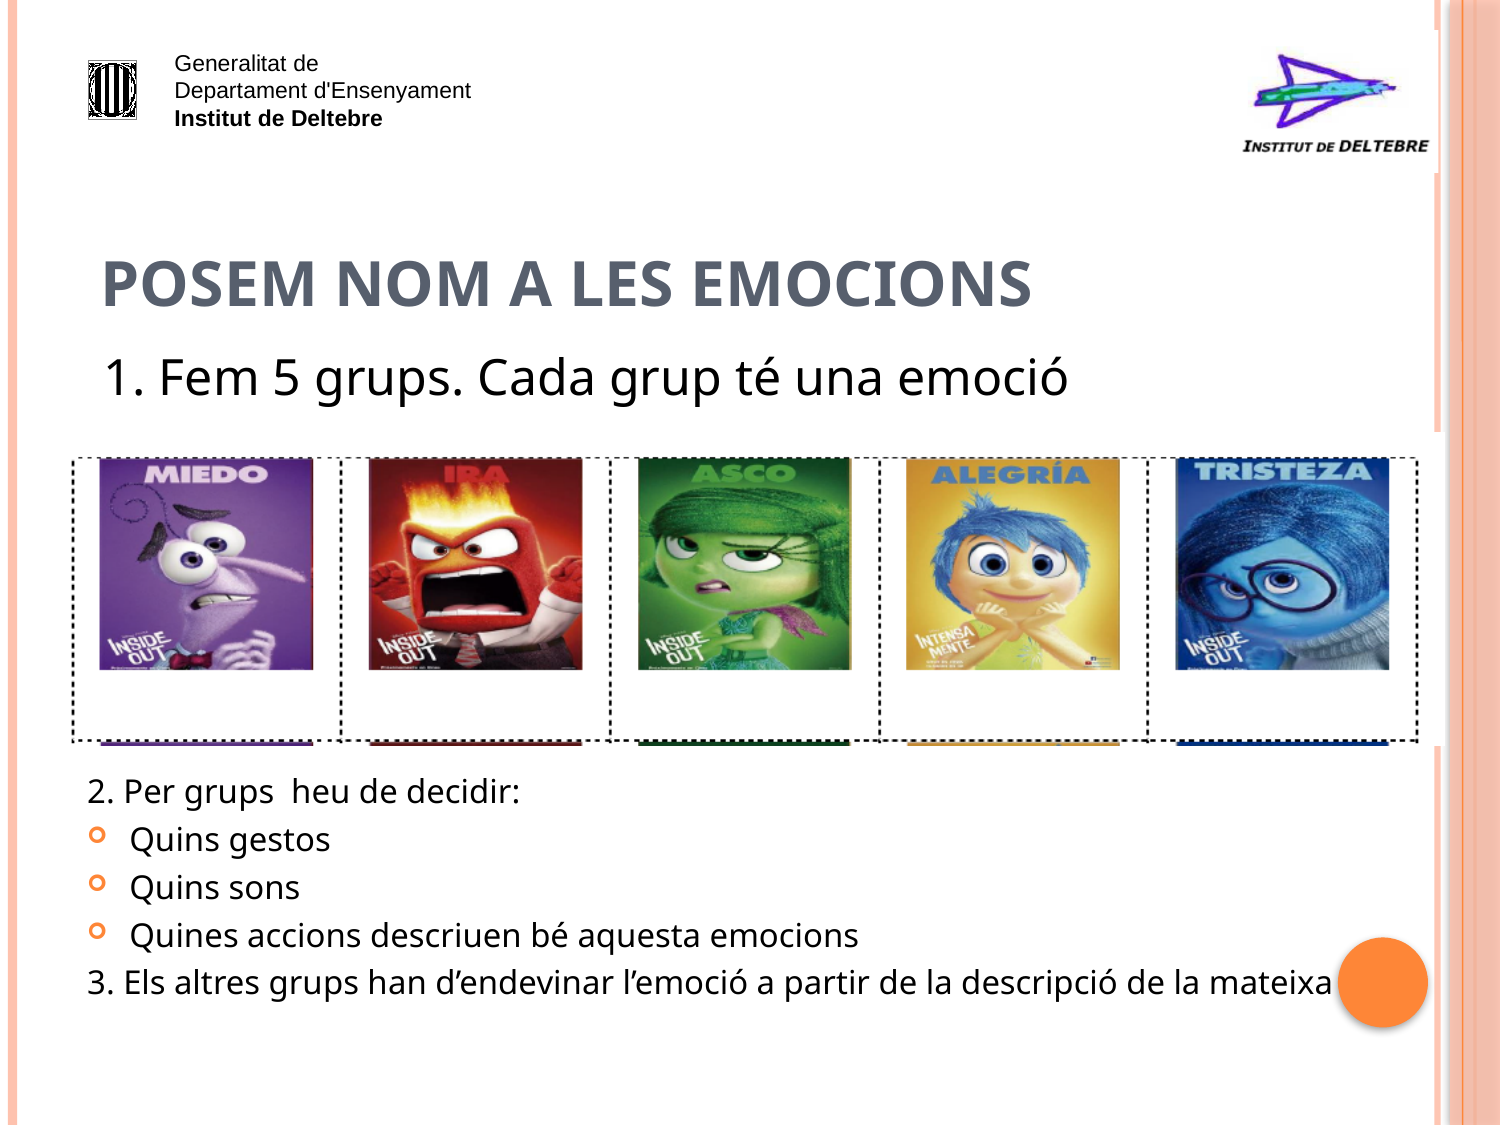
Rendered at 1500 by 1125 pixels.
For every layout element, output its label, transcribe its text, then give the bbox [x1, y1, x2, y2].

text_box Generalitat de Departament d'Ensenyament Institut de Deltebre [159, 41, 839, 139]
text_box 2. Per grups heu de decidir: Quins gestos Quins sons Quines accions descriuen bé aquesta emocions 3. Els altres grups han d’endevinar l’emoció a partir de la descripció de la mateixa [72, 763, 1372, 1047]
list 1. Fem 5 grups. Cada grup té una emoció [89, 338, 1389, 429]
picture [88, 60, 138, 120]
picture [44, 432, 1445, 746]
title POSEM NOM A LES EMOCIONS [86, 184, 1410, 327]
picture [1226, 30, 1439, 173]
